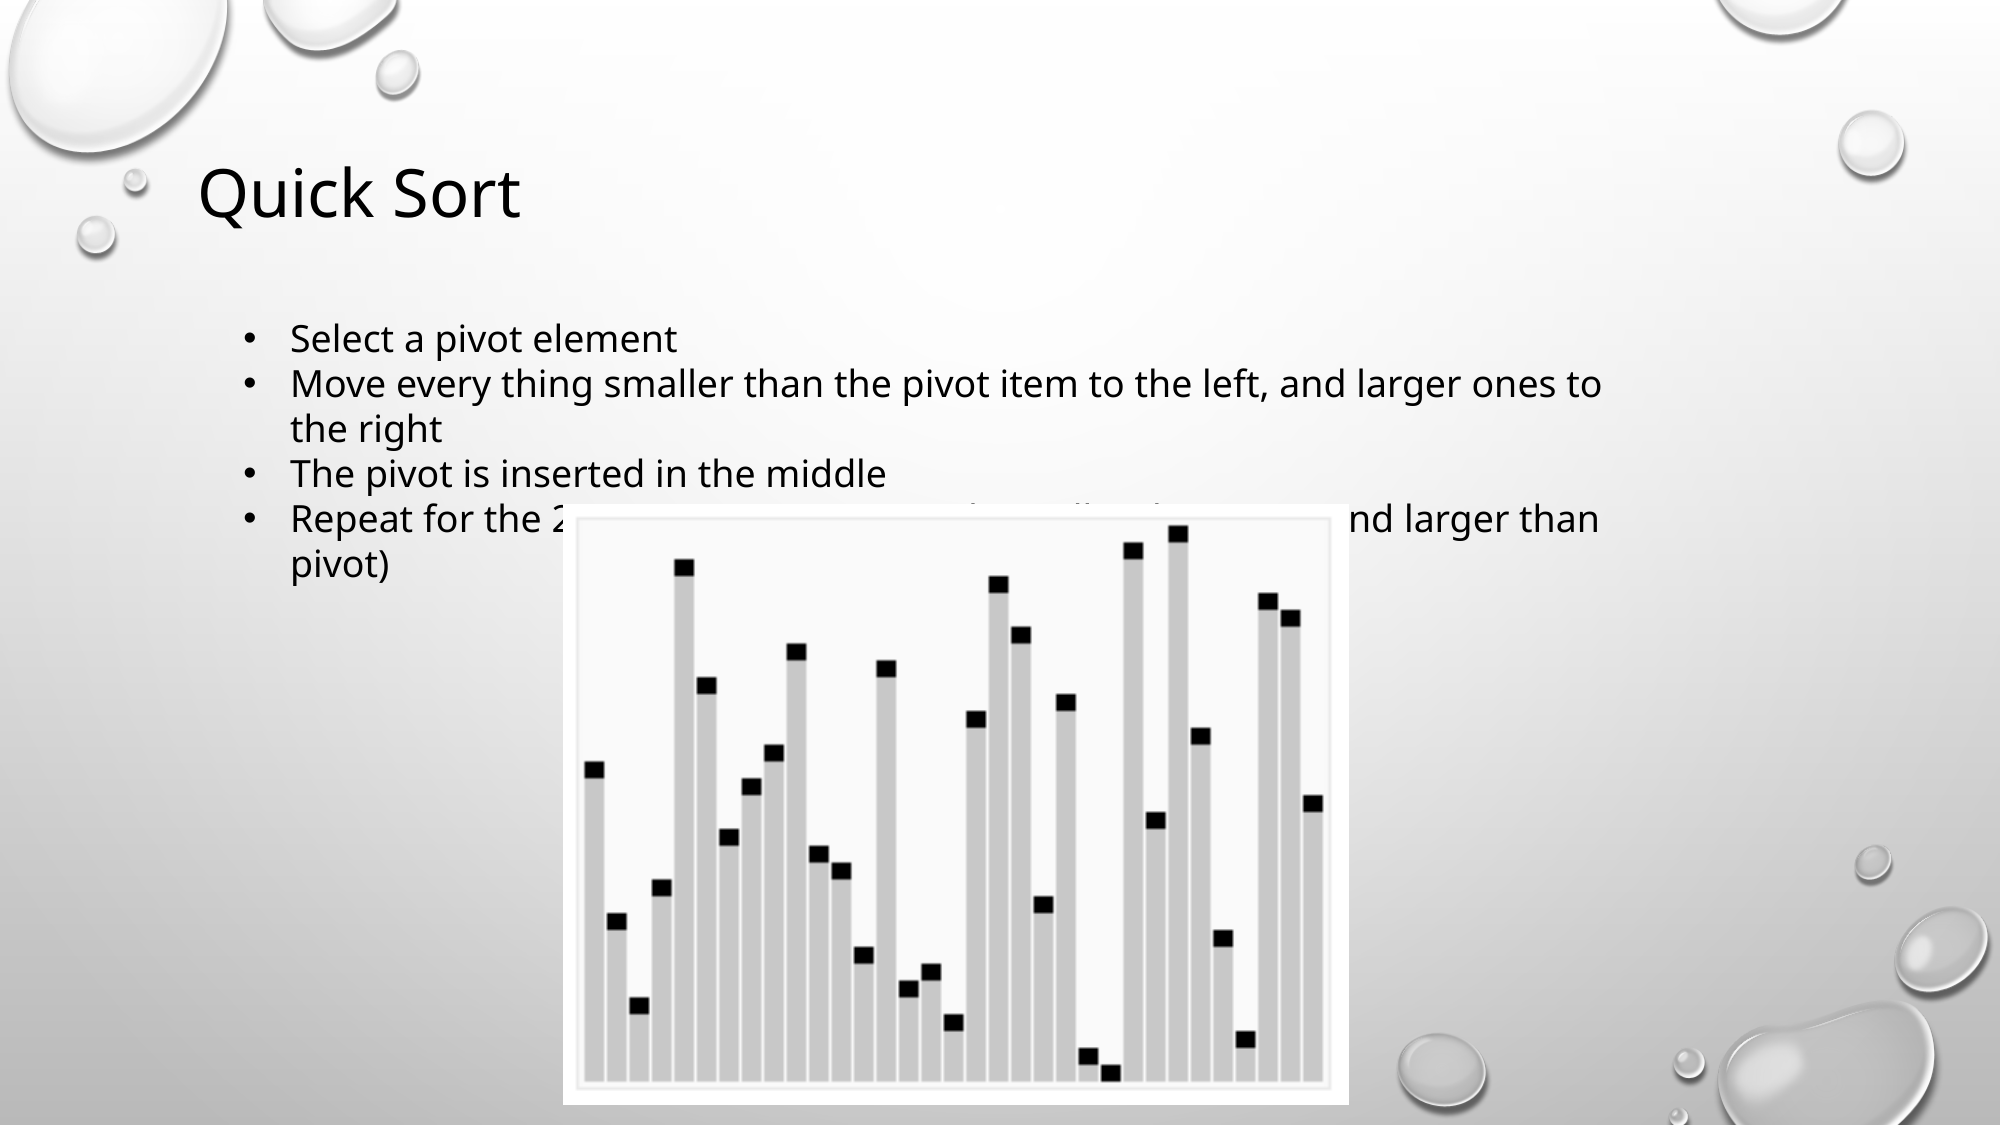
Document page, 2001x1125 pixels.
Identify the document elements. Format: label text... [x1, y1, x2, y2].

text_box Quick Sort [182, 143, 537, 239]
picture [0, 0, 2000, 1125]
text_box Select a pivot element Move every thing smaller than the pivot item to the left, and larger ones to the right The pivot is inserted in the middle Repeat for the 2 new partitions created (smaller than pivot and larger than pivot) [228, 307, 1684, 593]
